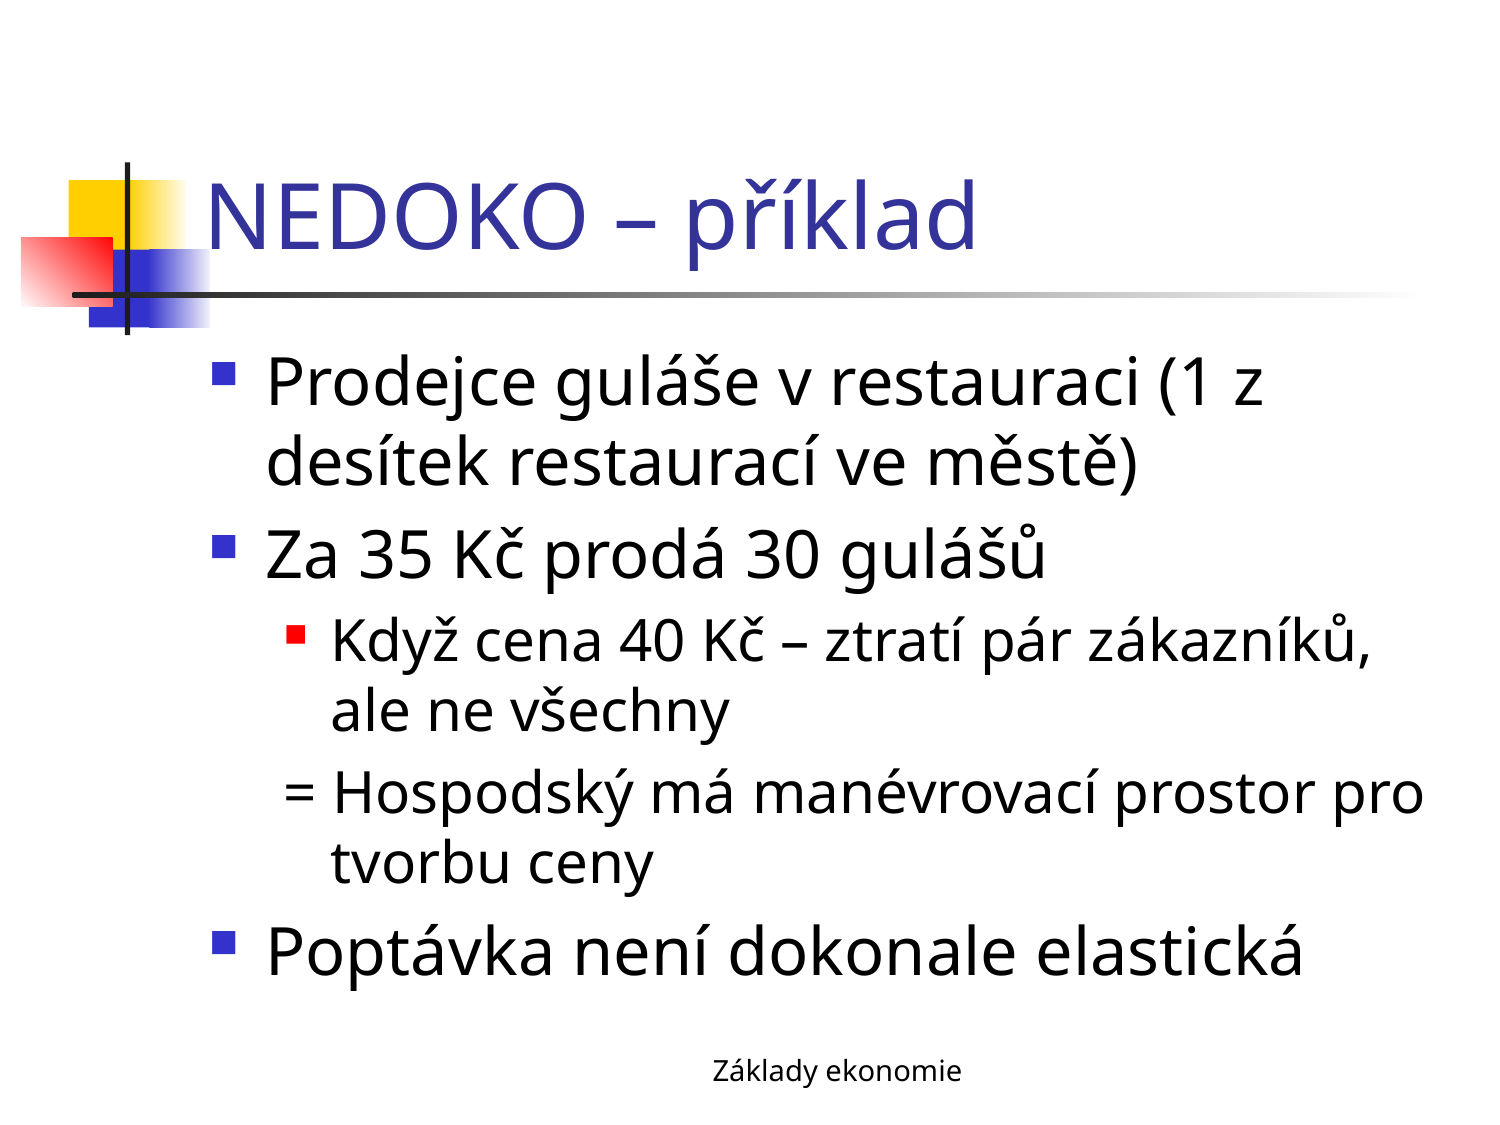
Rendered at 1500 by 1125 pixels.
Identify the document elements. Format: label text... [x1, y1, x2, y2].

list Prodejce guláše v restauraci (1 z desítek restaurací ve městě) Za 35 Kč prodá 30 gulášů Když cena 40 Kč – ztratí pár zákazníků, ale ne všechny = Hospodský má manévrovací prostor pro tvorbu ceny Poptávka není dokonale elastická [193, 331, 1469, 1006]
footer Základy ekonomie [600, 1024, 1075, 1100]
title NEDOKO – příklad [188, 35, 1468, 275]
